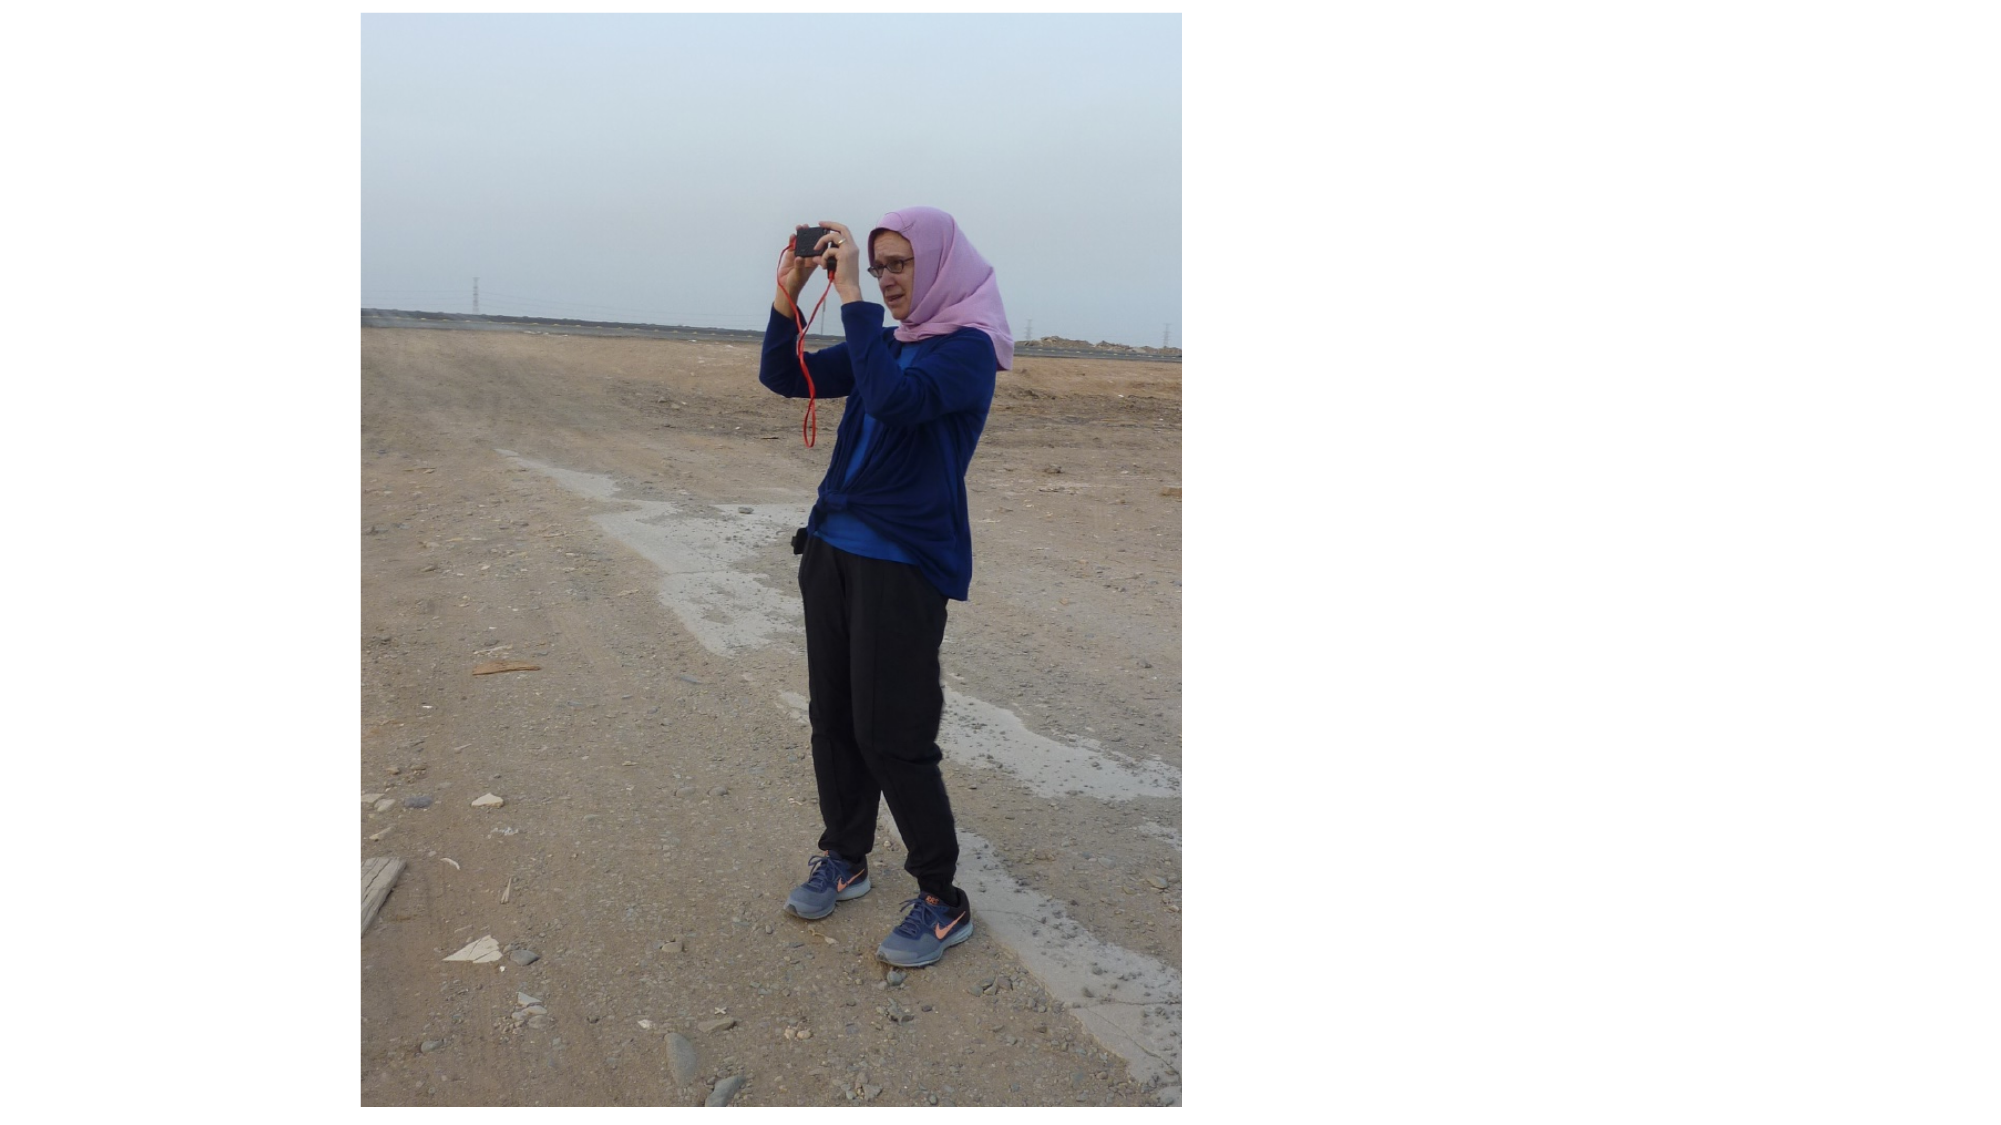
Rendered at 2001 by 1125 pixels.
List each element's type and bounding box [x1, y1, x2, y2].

picture [361, 14, 1182, 149]
list [223, 149, 1318, 971]
picture [361, 971, 1182, 1106]
